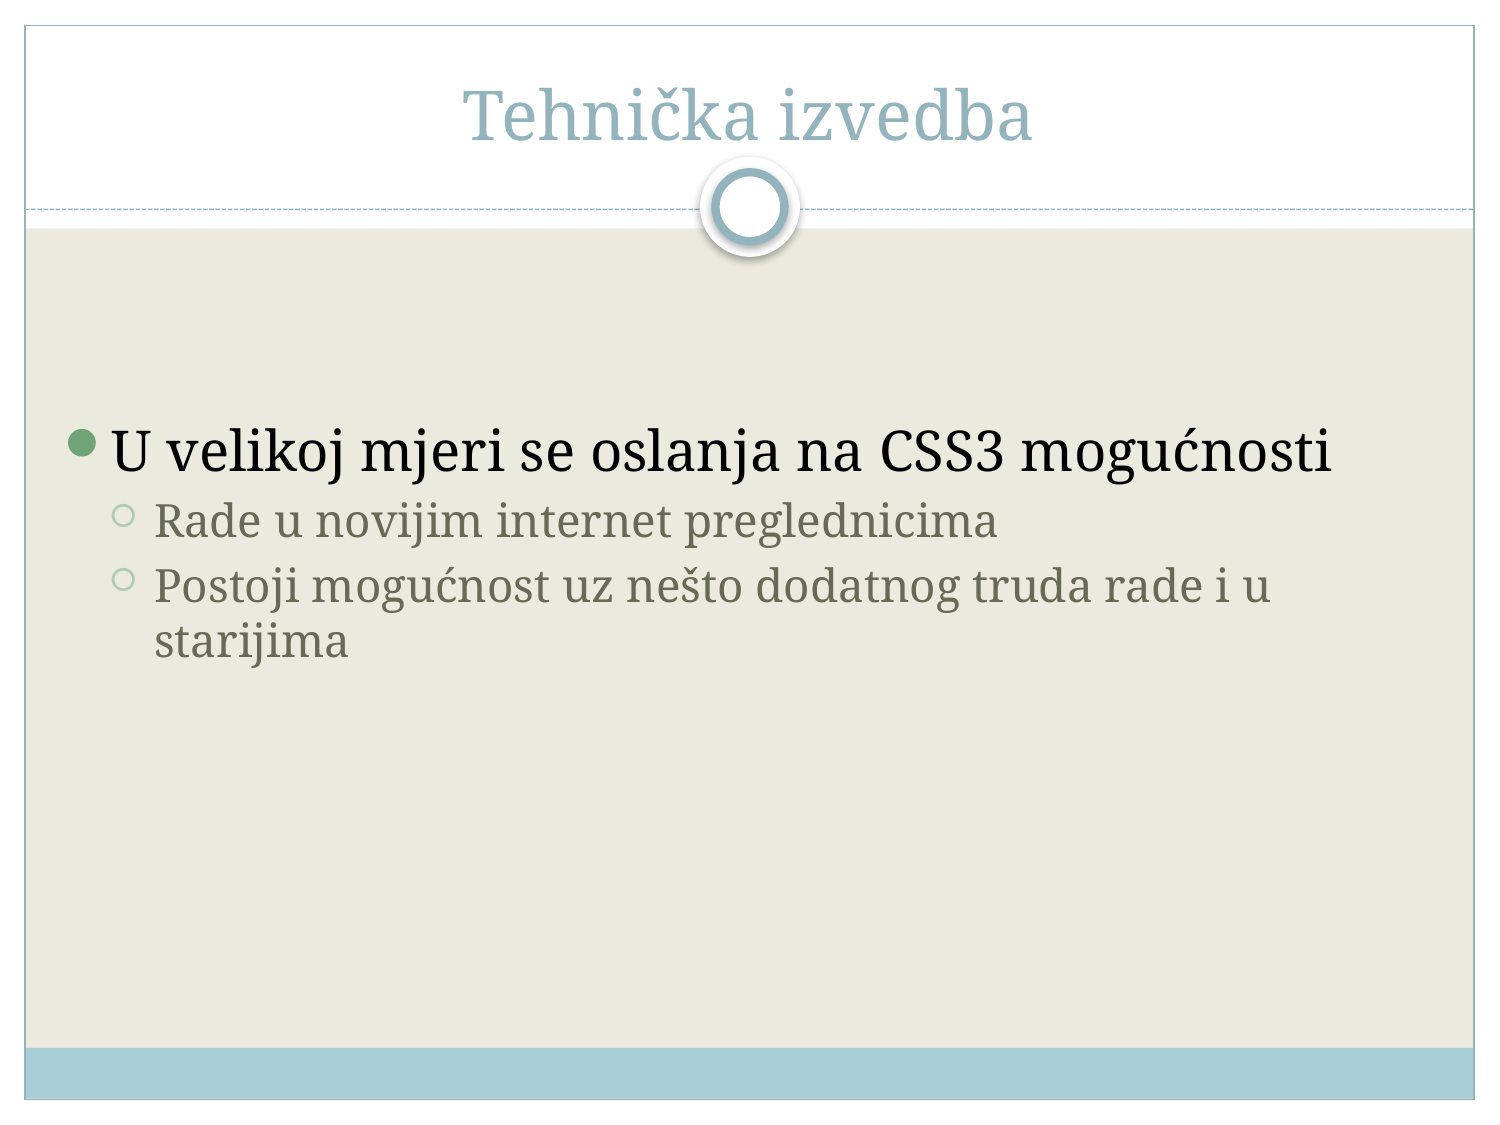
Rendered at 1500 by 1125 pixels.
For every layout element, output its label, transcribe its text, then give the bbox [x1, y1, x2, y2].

list U velikoj mjeri se oslanja na CSS3 mogućnosti Rade u novijim internet preglednicima Postoji mogućnost uz nešto dodatnog truda rade i u starijima [49, 250, 1445, 1001]
title Tehnička izvedba [49, 37, 1450, 162]
